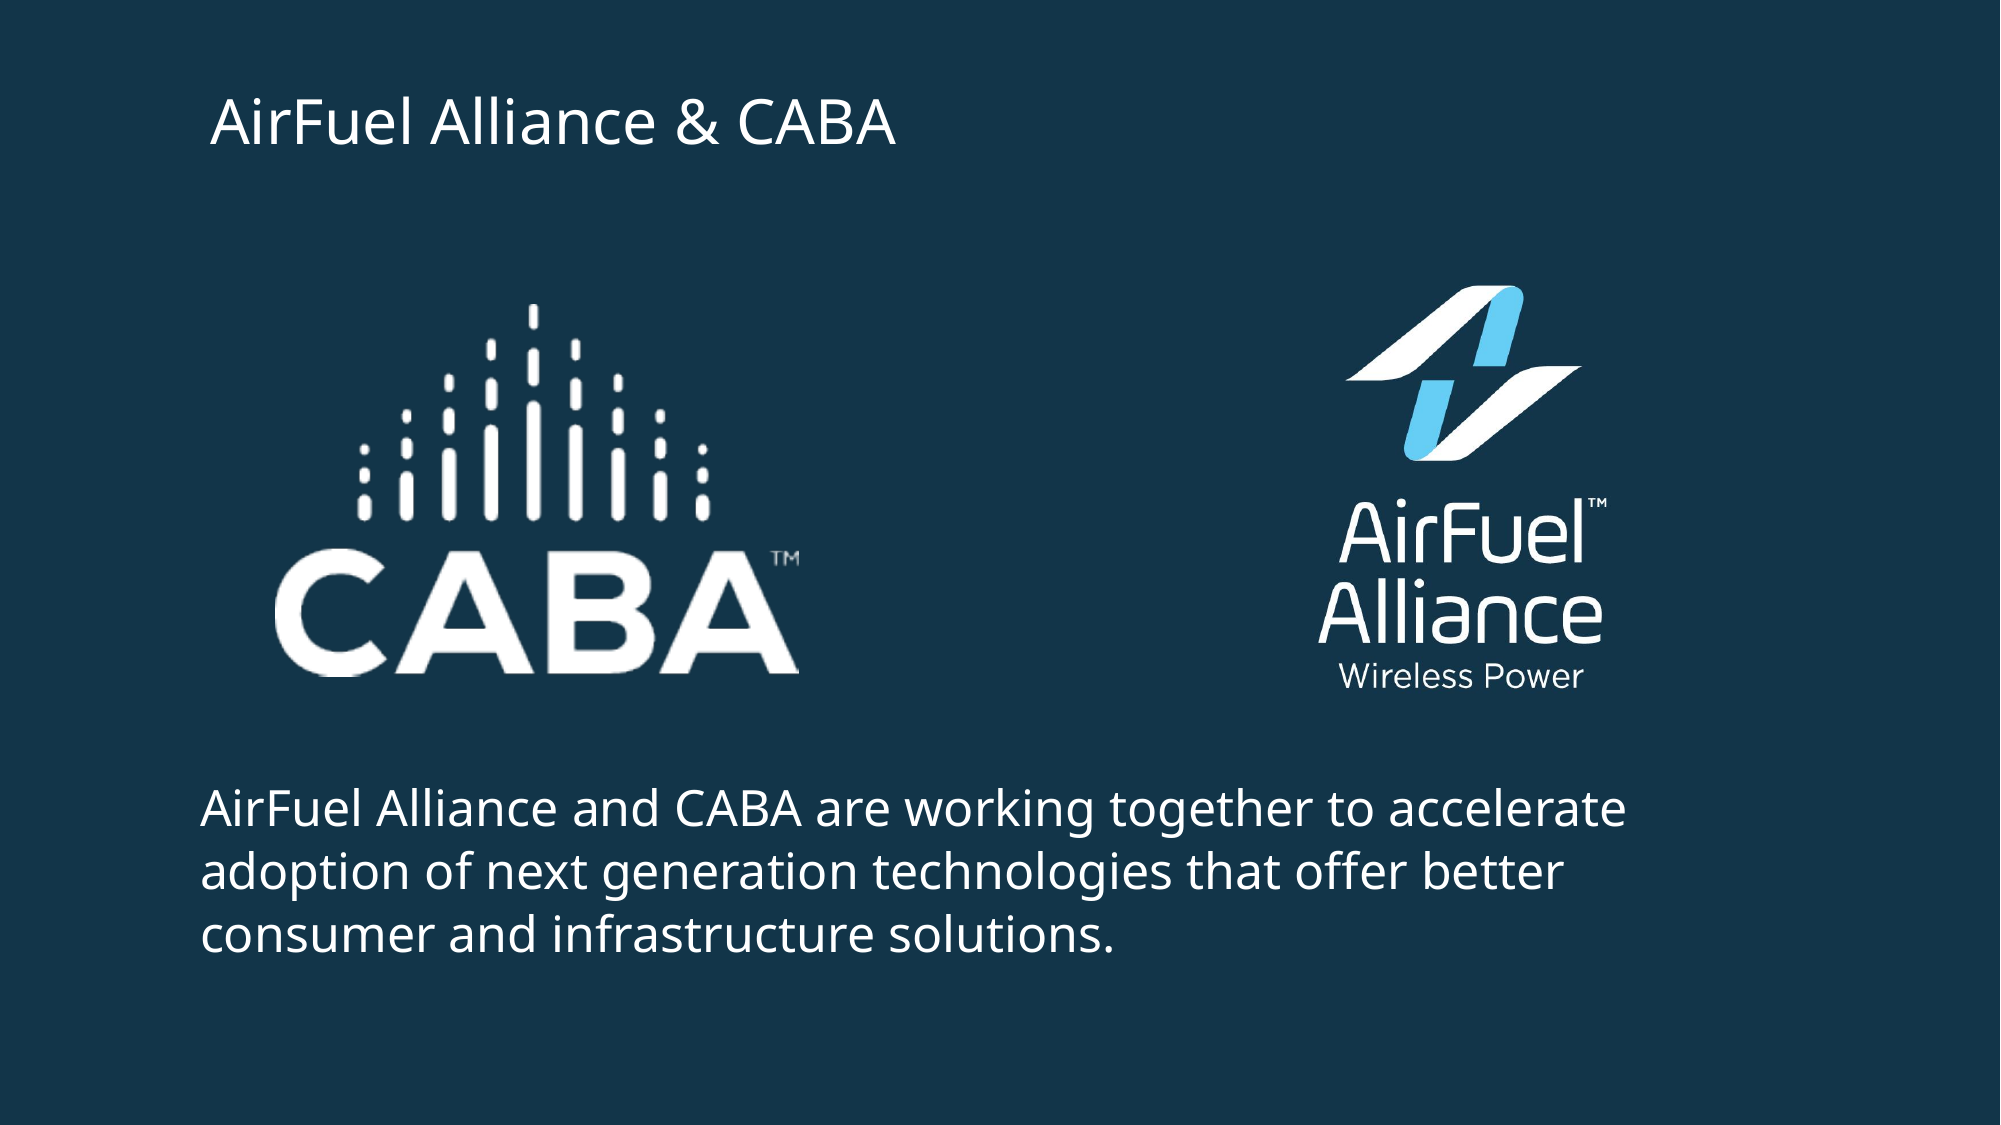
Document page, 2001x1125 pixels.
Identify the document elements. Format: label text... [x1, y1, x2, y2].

picture [275, 304, 799, 677]
list AirFuel Alliance & CABA [185, 69, 1092, 179]
text_box AirFuel Alliance and CABA are working together to accelerate adoption of next generation technologies that offer better consumer and infrastructure solutions. [185, 630, 1815, 949]
picture [1228, 261, 1707, 745]
